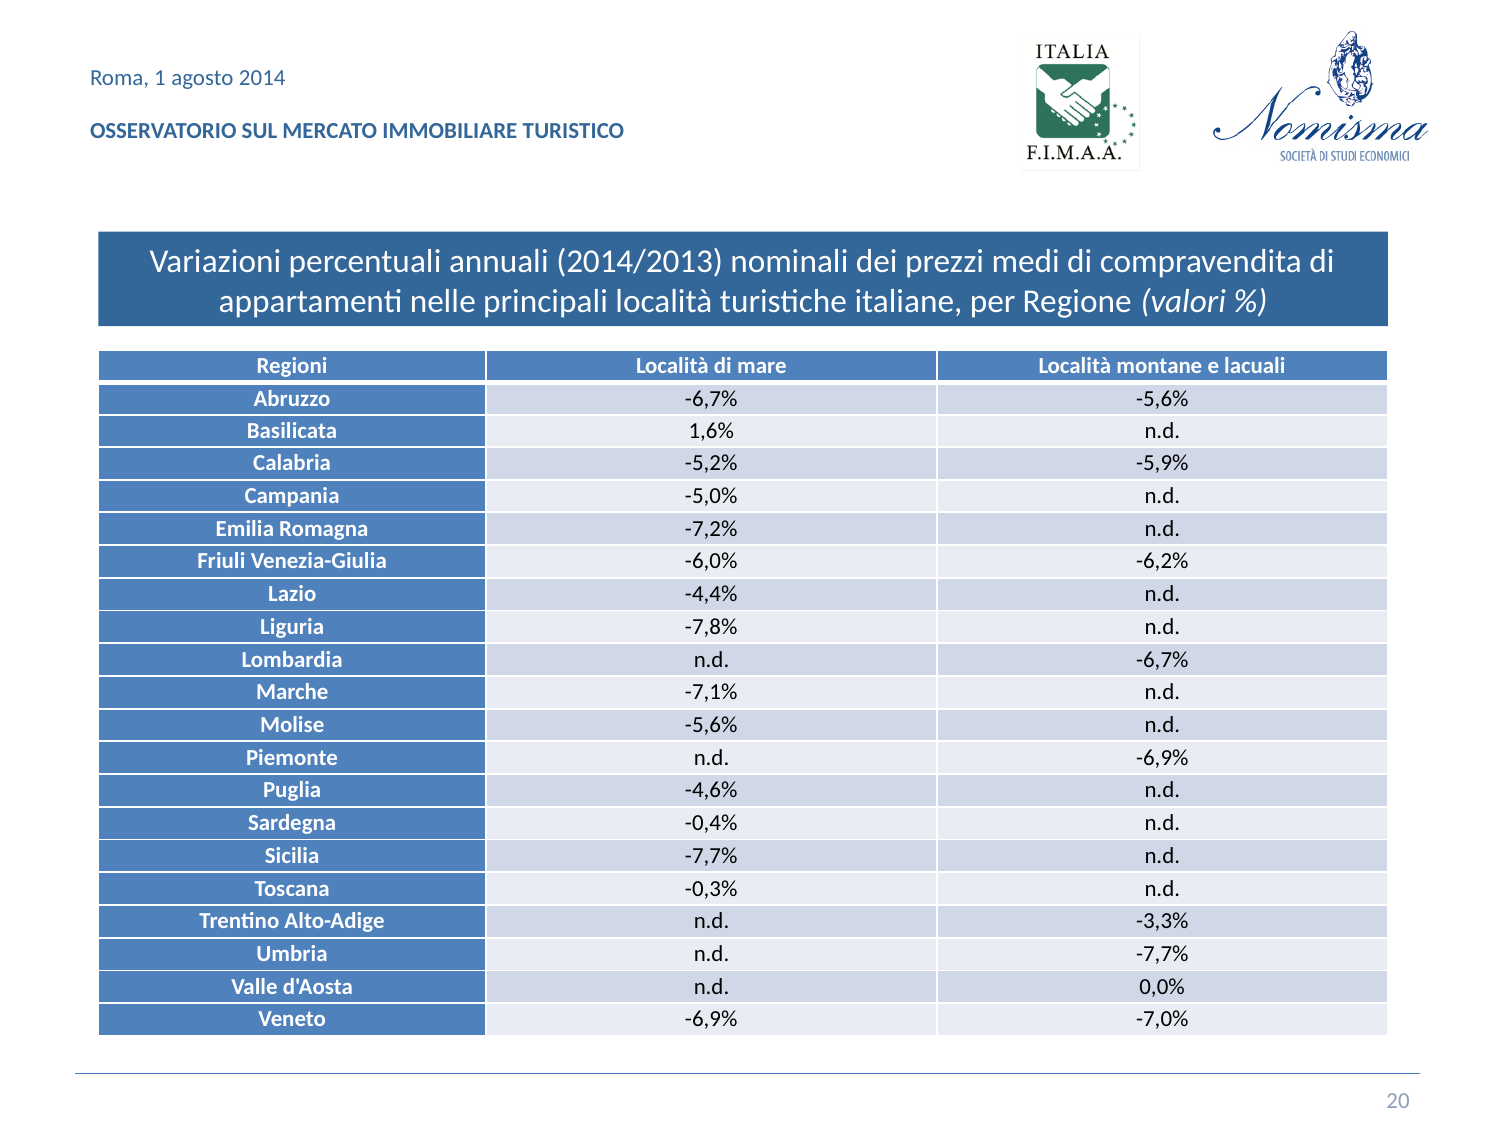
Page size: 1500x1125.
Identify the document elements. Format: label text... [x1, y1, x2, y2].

slide_number 20 [1074, 1069, 1425, 1125]
table_cell -7,7% [938, 939, 1387, 970]
table_cell Lazio [99, 579, 485, 610]
table_header Località di mare [487, 351, 936, 380]
table_cell Umbria [99, 939, 485, 970]
table_cell -6,2% [938, 546, 1387, 577]
table_cell Friuli Venezia-Giulia [99, 546, 485, 577]
table_cell -5,6% [938, 385, 1387, 414]
table_cell -6,7% [938, 644, 1387, 675]
table_cell Toscana [99, 873, 485, 904]
table_cell n.d. [938, 611, 1387, 642]
table_cell -7,2% [487, 513, 936, 544]
table_cell n.d. [938, 840, 1387, 871]
table_cell Campania [99, 481, 485, 511]
table_cell n.d. [487, 644, 936, 675]
table_cell -6,7% [487, 385, 936, 414]
table_cell -7,0% [938, 1004, 1387, 1035]
table_cell Abruzzo [99, 385, 485, 414]
picture [1021, 34, 1140, 171]
table_cell Sardegna [99, 808, 485, 839]
table_cell n.d. [938, 775, 1387, 806]
table_cell -5,9% [938, 448, 1387, 479]
table_cell n.d. [487, 971, 936, 1002]
table_cell -7,8% [487, 611, 936, 642]
table_cell Valle d'Aosta [99, 971, 485, 1002]
table_cell n.d. [938, 481, 1387, 511]
table_header Località montane e lacuali [938, 351, 1387, 380]
table_cell Veneto [99, 1004, 485, 1035]
table_cell -0,4% [487, 808, 936, 839]
table_cell Sicilia [99, 840, 485, 871]
table_cell Piemonte [99, 742, 485, 773]
text_box Variazioni percentuali annuali (2014/2013) nominali dei prezzi medi di compravendita di appartamenti nelle principali località turistiche italiane, per Regione (valori %) [98, 231, 1388, 327]
table_cell Marche [99, 677, 485, 708]
table_cell n.d. [938, 677, 1387, 708]
table_cell -4,6% [487, 775, 936, 806]
table_cell Emilia Romagna [99, 513, 485, 544]
table_cell n.d. [938, 710, 1387, 740]
table_cell n.d. [938, 513, 1387, 544]
table_cell -5,2% [487, 448, 936, 479]
table_cell -5,6% [487, 710, 936, 740]
table_cell -6,9% [487, 1004, 936, 1035]
table_cell -6,0% [487, 546, 936, 577]
table_cell -5,0% [487, 481, 936, 511]
table_cell Calabria [99, 448, 485, 479]
table_cell Puglia [99, 775, 485, 806]
picture [1187, 9, 1455, 197]
table_cell -6,9% [938, 742, 1387, 773]
table_cell -7,1% [487, 677, 936, 708]
table_cell -0,3% [487, 873, 936, 904]
table_cell Molise [99, 710, 485, 740]
table_cell n.d. [938, 873, 1387, 904]
table_cell 1,6% [487, 416, 936, 446]
table_cell n.d. [938, 416, 1387, 446]
table_cell Lombardia [99, 644, 485, 675]
table_cell Liguria [99, 611, 485, 642]
table_cell n.d. [938, 579, 1387, 610]
table_cell n.d. [938, 808, 1387, 839]
table_cell -3,3% [938, 906, 1387, 937]
table_header Regioni [99, 351, 485, 380]
table_cell 0,0% [938, 971, 1387, 1002]
table_cell Basilicata [99, 416, 485, 446]
table_cell n.d. [487, 742, 936, 773]
table_cell -7,7% [487, 840, 936, 871]
table_cell n.d. [487, 939, 936, 970]
table_cell -4,4% [487, 579, 936, 610]
table_cell n.d. [487, 906, 936, 937]
table_cell Trentino Alto-Adige [99, 906, 485, 937]
